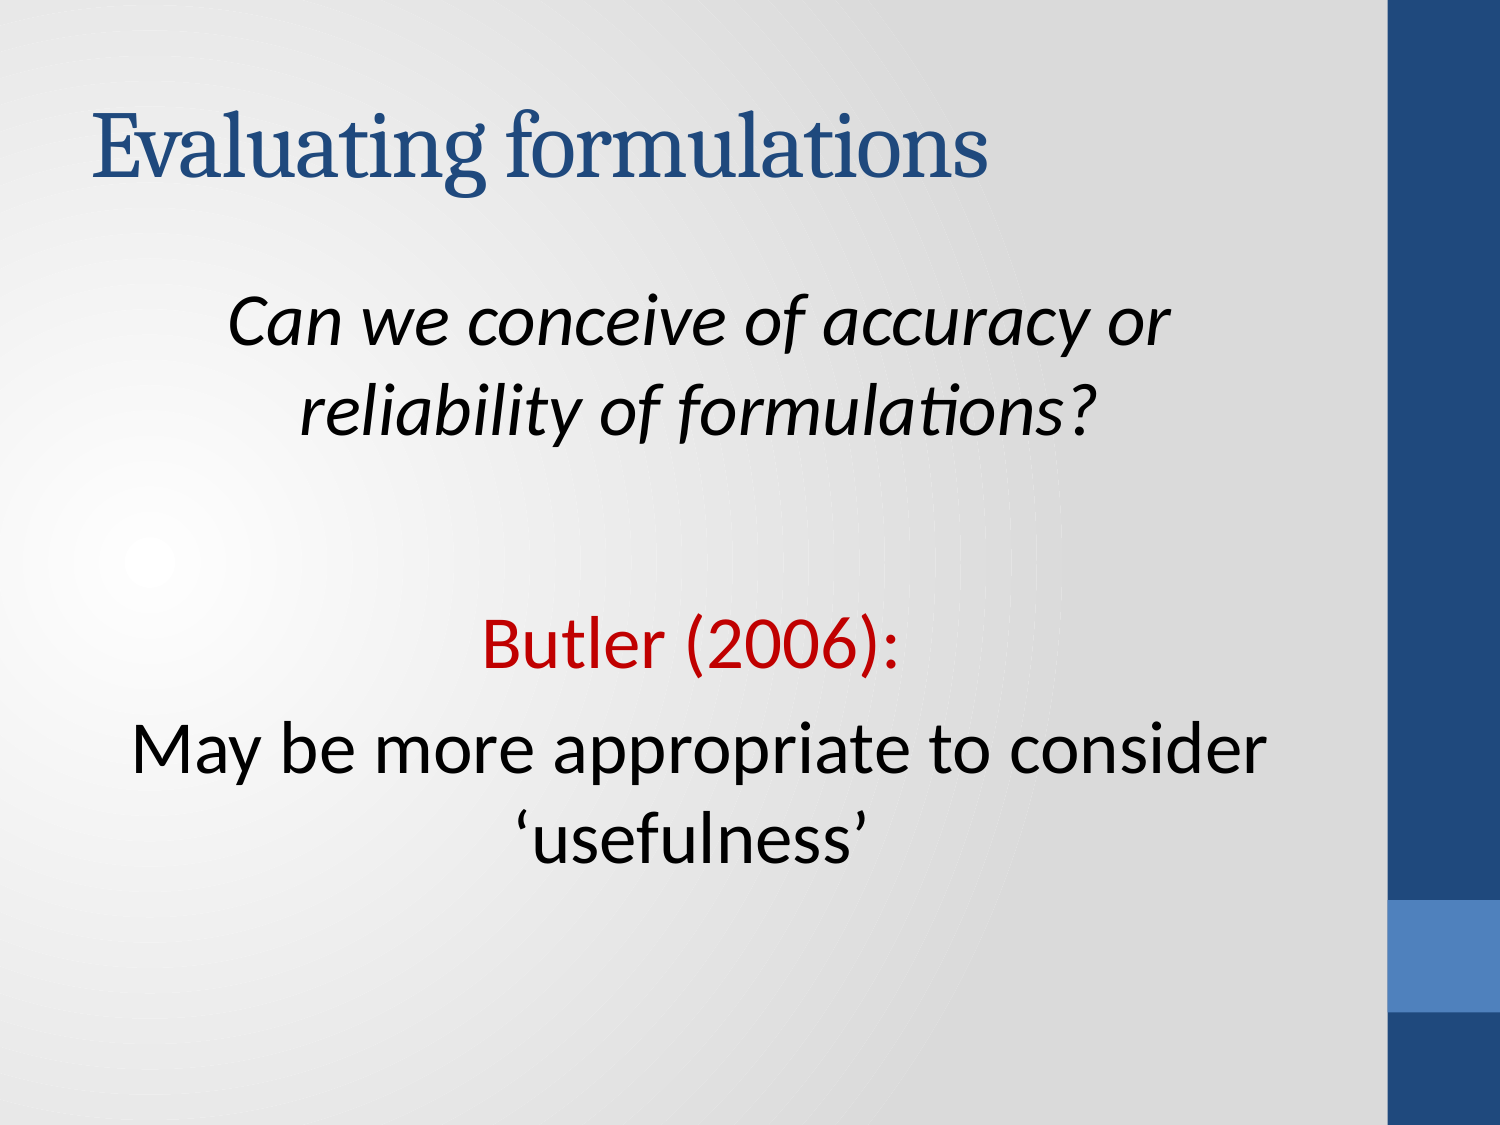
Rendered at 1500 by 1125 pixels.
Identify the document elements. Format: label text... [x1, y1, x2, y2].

list Can we conceive of accuracy or reliability of formulations? Butler (2006): May be more appropriate to consider ‘usefulness’ [75, 262, 1325, 1050]
title Evaluating formulations [75, 45, 1325, 233]
